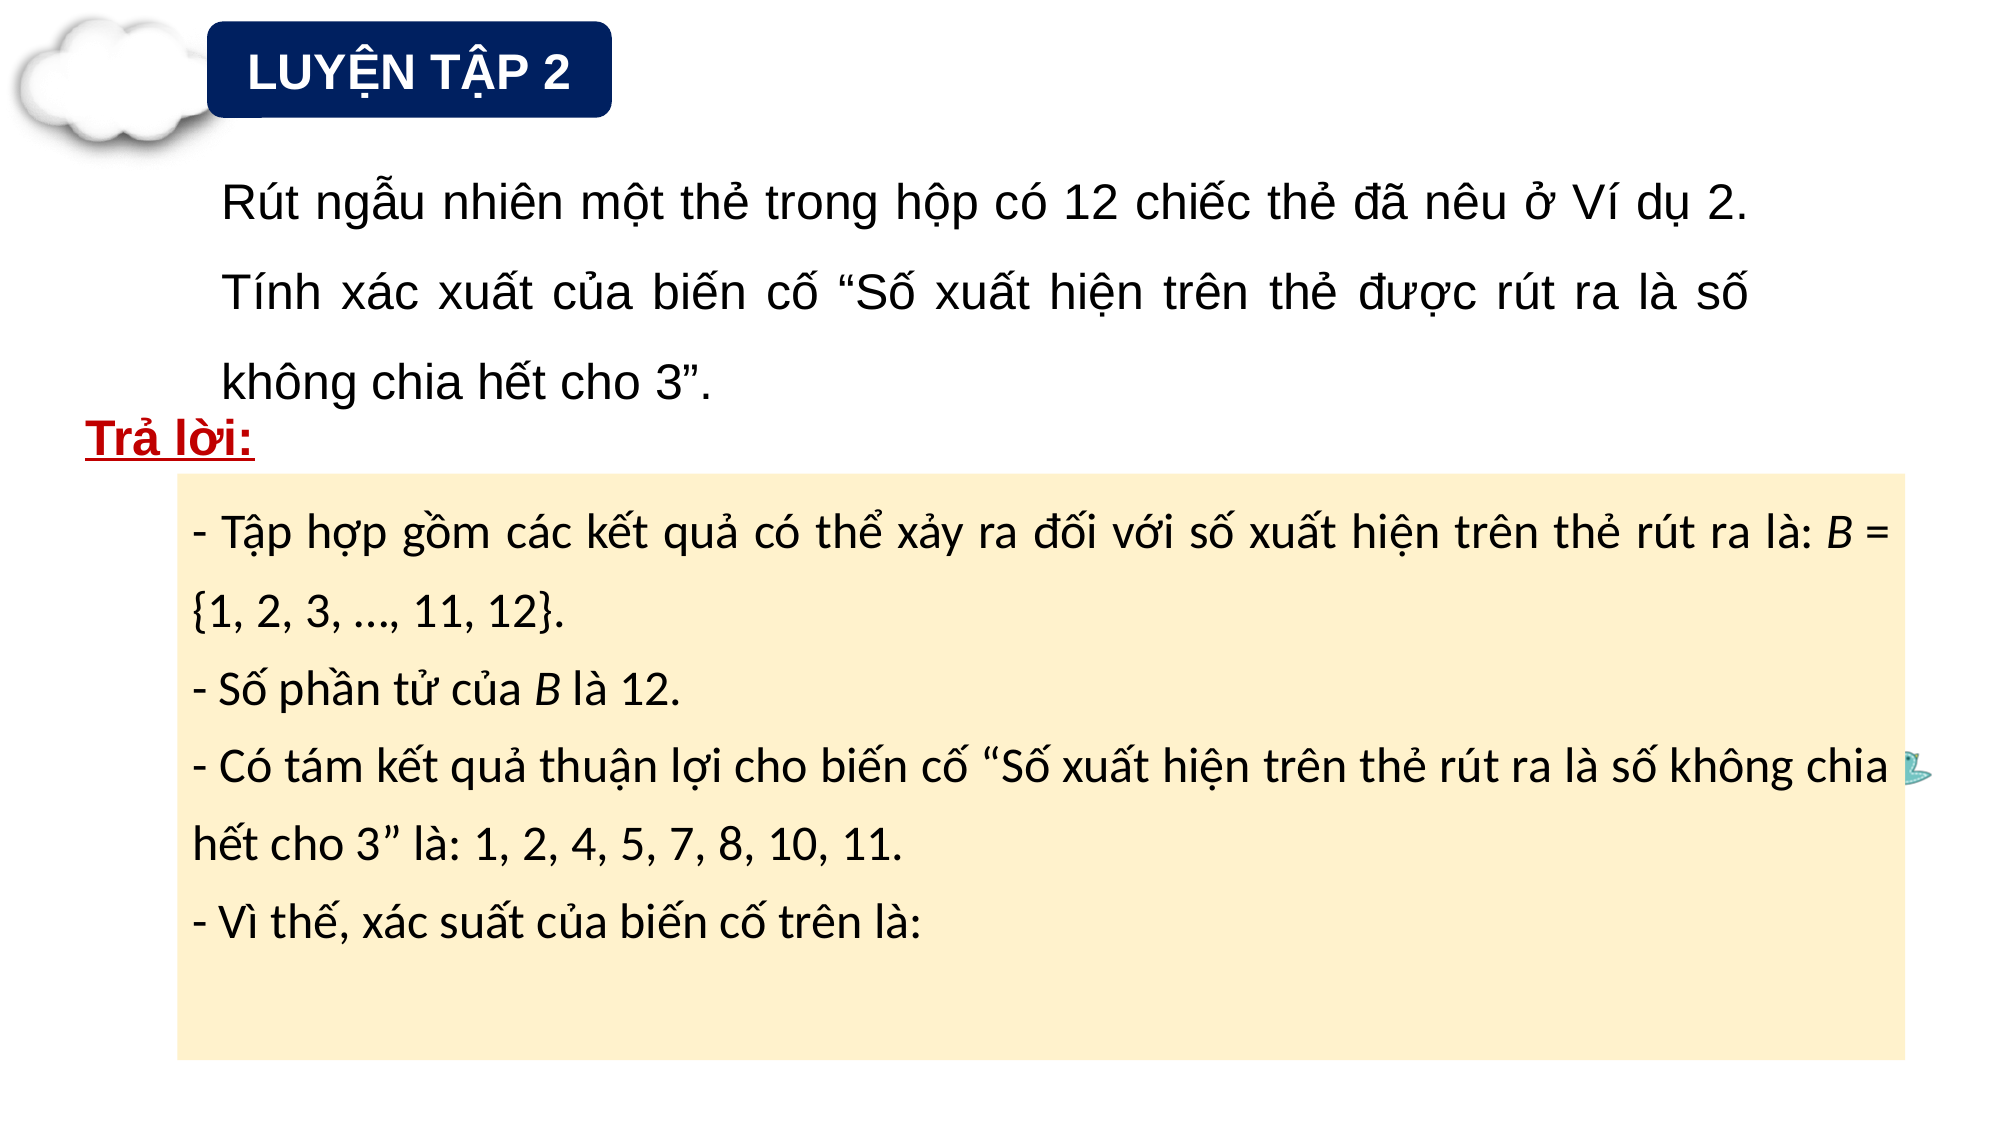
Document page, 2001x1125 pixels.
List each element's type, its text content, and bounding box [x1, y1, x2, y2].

text_box LUYỆN TẬP 2 [259, 20, 613, 119]
picture [486, 803, 672, 946]
text_box Trả lời: [70, 397, 320, 473]
text_box Rút ngẫu nhiên một thẻ trong hộp có 12 chiếc thẻ đã nêu ở Ví dụ 2. Tính xác xuất của biến cố “Số xuất hiện trên thẻ được rút ra là số không chia hết cho 3”. [207, 132, 1765, 418]
picture [0, 0, 259, 228]
picture [1826, 696, 2000, 839]
